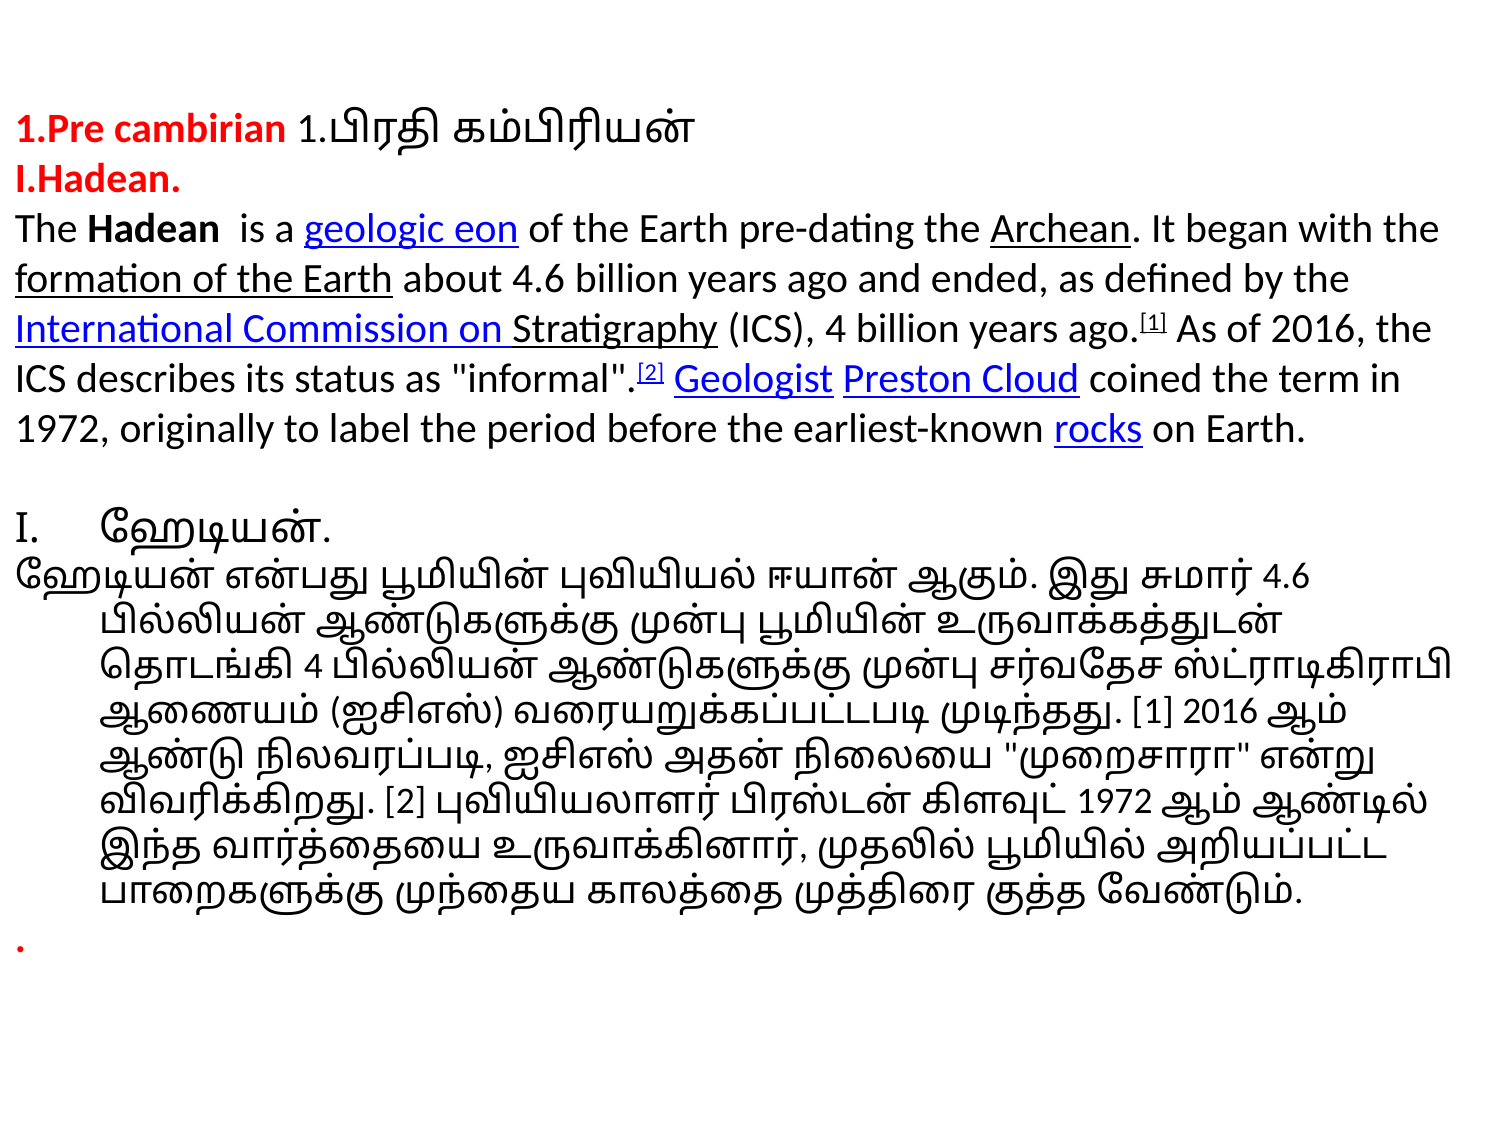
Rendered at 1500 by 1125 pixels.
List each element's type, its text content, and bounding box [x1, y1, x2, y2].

text_box 1.Pre cambirian 1.பிரதி கம்பிரியன் I.Hadean. The Hadean is a geologic eon of the Earth pre-dating the Archean. It began with the formation of the Earth about 4.6 billion years ago and ended, as defined by the International Commission on Stratigraphy (ICS), 4 billion years ago.[1] As of 2016, the ICS describes its status as "informal".[2] Geologist Preston Cloud coined the term in 1972, originally to label the period before the earliest-known rocks on Earth. ஹேடியன். ஹேடியன் என்பது பூமியின் புவியியல் ஈயான் ஆகும். இது சுமார் 4.6 பில்லியன் ஆண்டுகளுக்கு முன்பு பூமியின் உருவாக்கத்துடன் தொடங்கி 4 பில்லியன் ஆண்டுகளுக்கு முன்பு சர்வதேச ஸ்ட்ராடிகிராபி ஆணையம் (ஐசிஎஸ்) வரையறுக்கப்பட்டபடி முடிந்தது. [1] 2016 ஆம் ஆண்டு நிலவரப்படி, ஐசிஎஸ் அதன் நிலையை "முறைசாரா" என்று விவரிக்கிறது. [2] புவியியலாளர் பிரஸ்டன் கிளவுட் 1972 ஆம் ஆண்டில் இந்த வார்த்தையை உருவாக்கினார், முதலில் பூமியில் அறியப்பட்ட பாறைகளுக்கு முந்தைய காலத்தை முத்திரை குத்த வேண்டும். . [0, 93, 1477, 969]
